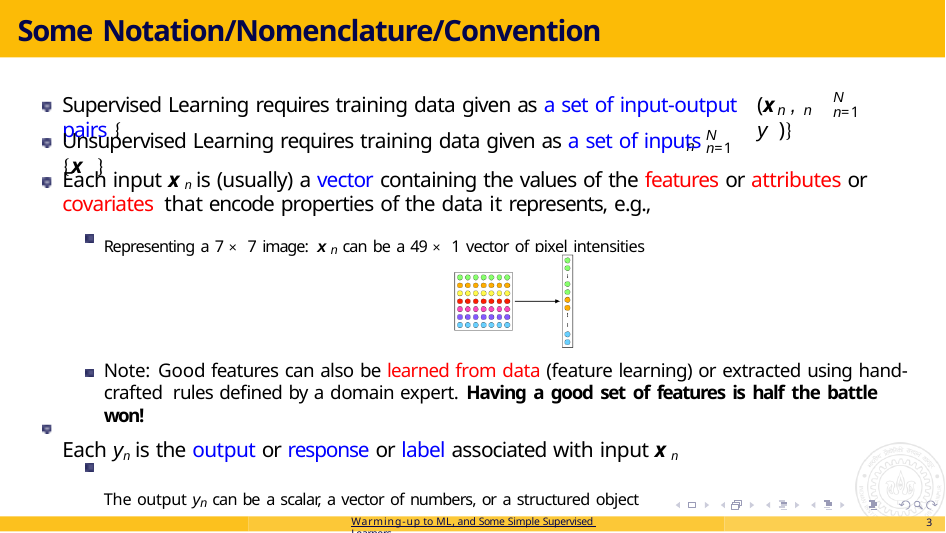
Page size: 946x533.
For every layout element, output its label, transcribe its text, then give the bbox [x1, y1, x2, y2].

picture [855, 442, 945, 516]
picture [85, 463, 94, 472]
text_box Each input x n is (usually) a vector containing the values of the features or attributes or covariates that encode properties of the data it represents, e.g., Representing a 7 × 7 image: x n can be a 49 × 1 vector of pixel intensities [56, 164, 922, 260]
text_box N n=1 [831, 87, 864, 121]
title Some Notation/Nomenclature/Convention [15, 9, 607, 102]
text_box (x , y )} [754, 89, 836, 142]
text_box N [704, 124, 720, 137]
picture [41, 423, 53, 435]
picture [85, 368, 94, 378]
text_box Unsupervised Learning requires training data given as a set of inputs {x } [60, 125, 709, 164]
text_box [0, 516, 946, 532]
picture [41, 137, 53, 149]
picture [449, 252, 579, 351]
text_box n=1 [704, 137, 737, 157]
text_box Supervised Learning requires training data given as a set of input-output pairs { [60, 89, 754, 142]
picture [41, 101, 53, 112]
picture [41, 177, 53, 188]
text_box Note: Good features can also be learned from data (feature learning) or extracted using hand-crafted rules defined by a domain expert. Having a good set of features is half the battle won! Each yn is the output or response or label associated with input x n The output yn can be a scalar, a vector of numbers, or a structured object [55, 356, 924, 513]
picture [85, 234, 94, 243]
